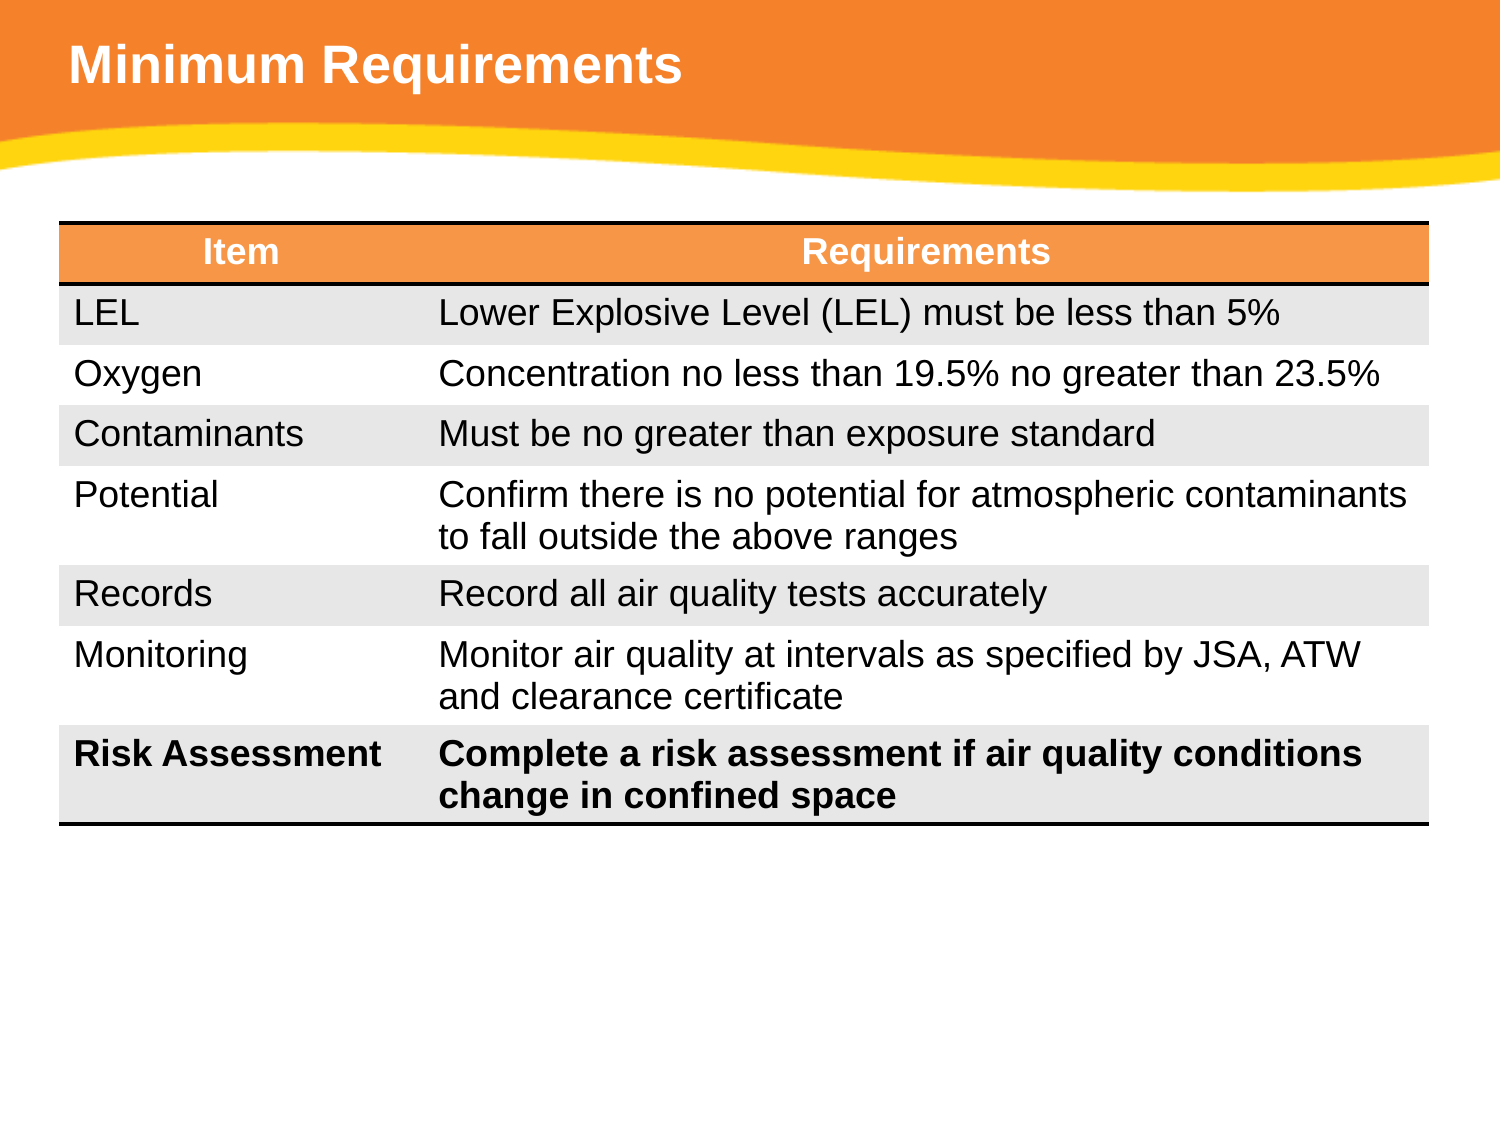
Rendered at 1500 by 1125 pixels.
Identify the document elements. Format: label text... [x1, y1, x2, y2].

picture [0, 0, 1500, 1125]
table_header Requirements [424, 225, 1429, 282]
table_cell Potential [59, 466, 424, 565]
table_cell Monitor air quality at intervals as specified by JSA, ATW and clearance certificate [424, 626, 1429, 725]
table_cell Monitoring [59, 626, 424, 725]
table_cell Concentration no less than 19.5% no greater than 23.5% [424, 345, 1429, 405]
table_cell LEL [59, 286, 424, 345]
table_cell Lower Explosive Level (LEL) must be less than 5% [424, 286, 1429, 345]
table_cell Confirm there is no potential for atmospheric contaminants to fall outside the above ranges [424, 466, 1429, 565]
table_cell Records [59, 565, 424, 626]
table_cell Risk Assessment [59, 725, 424, 822]
table_header Item [59, 225, 424, 282]
table_cell Record all air quality tests accurately [424, 565, 1429, 626]
table_cell Contaminants [59, 405, 424, 466]
table_cell Oxygen [59, 345, 424, 405]
table_cell Complete a risk assessment if air quality conditions change in confined space [424, 725, 1429, 822]
title Minimum Requirements [53, 4, 1477, 120]
table_cell Must be no greater than exposure standard [424, 405, 1429, 466]
